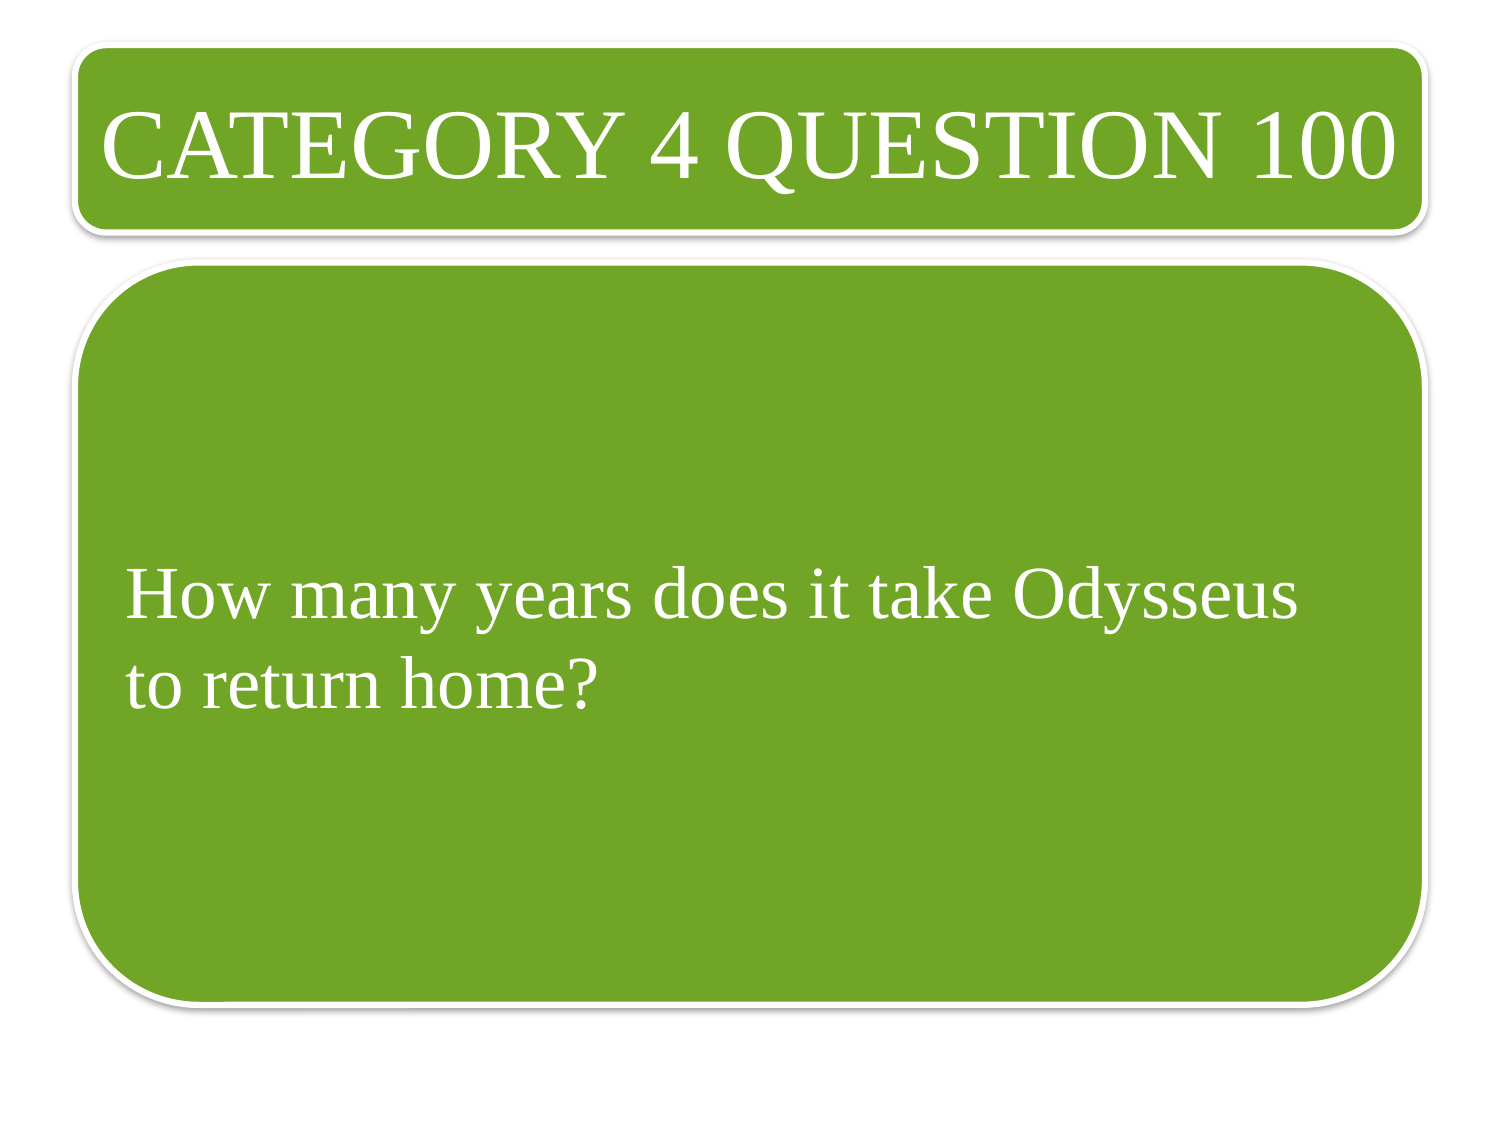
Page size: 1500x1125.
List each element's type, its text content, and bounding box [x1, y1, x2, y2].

text_box CATEGORY 4 QUESTION 100 [71, 41, 1429, 236]
text_box How many years does it take Odysseus to return home? [71, 259, 1429, 1009]
